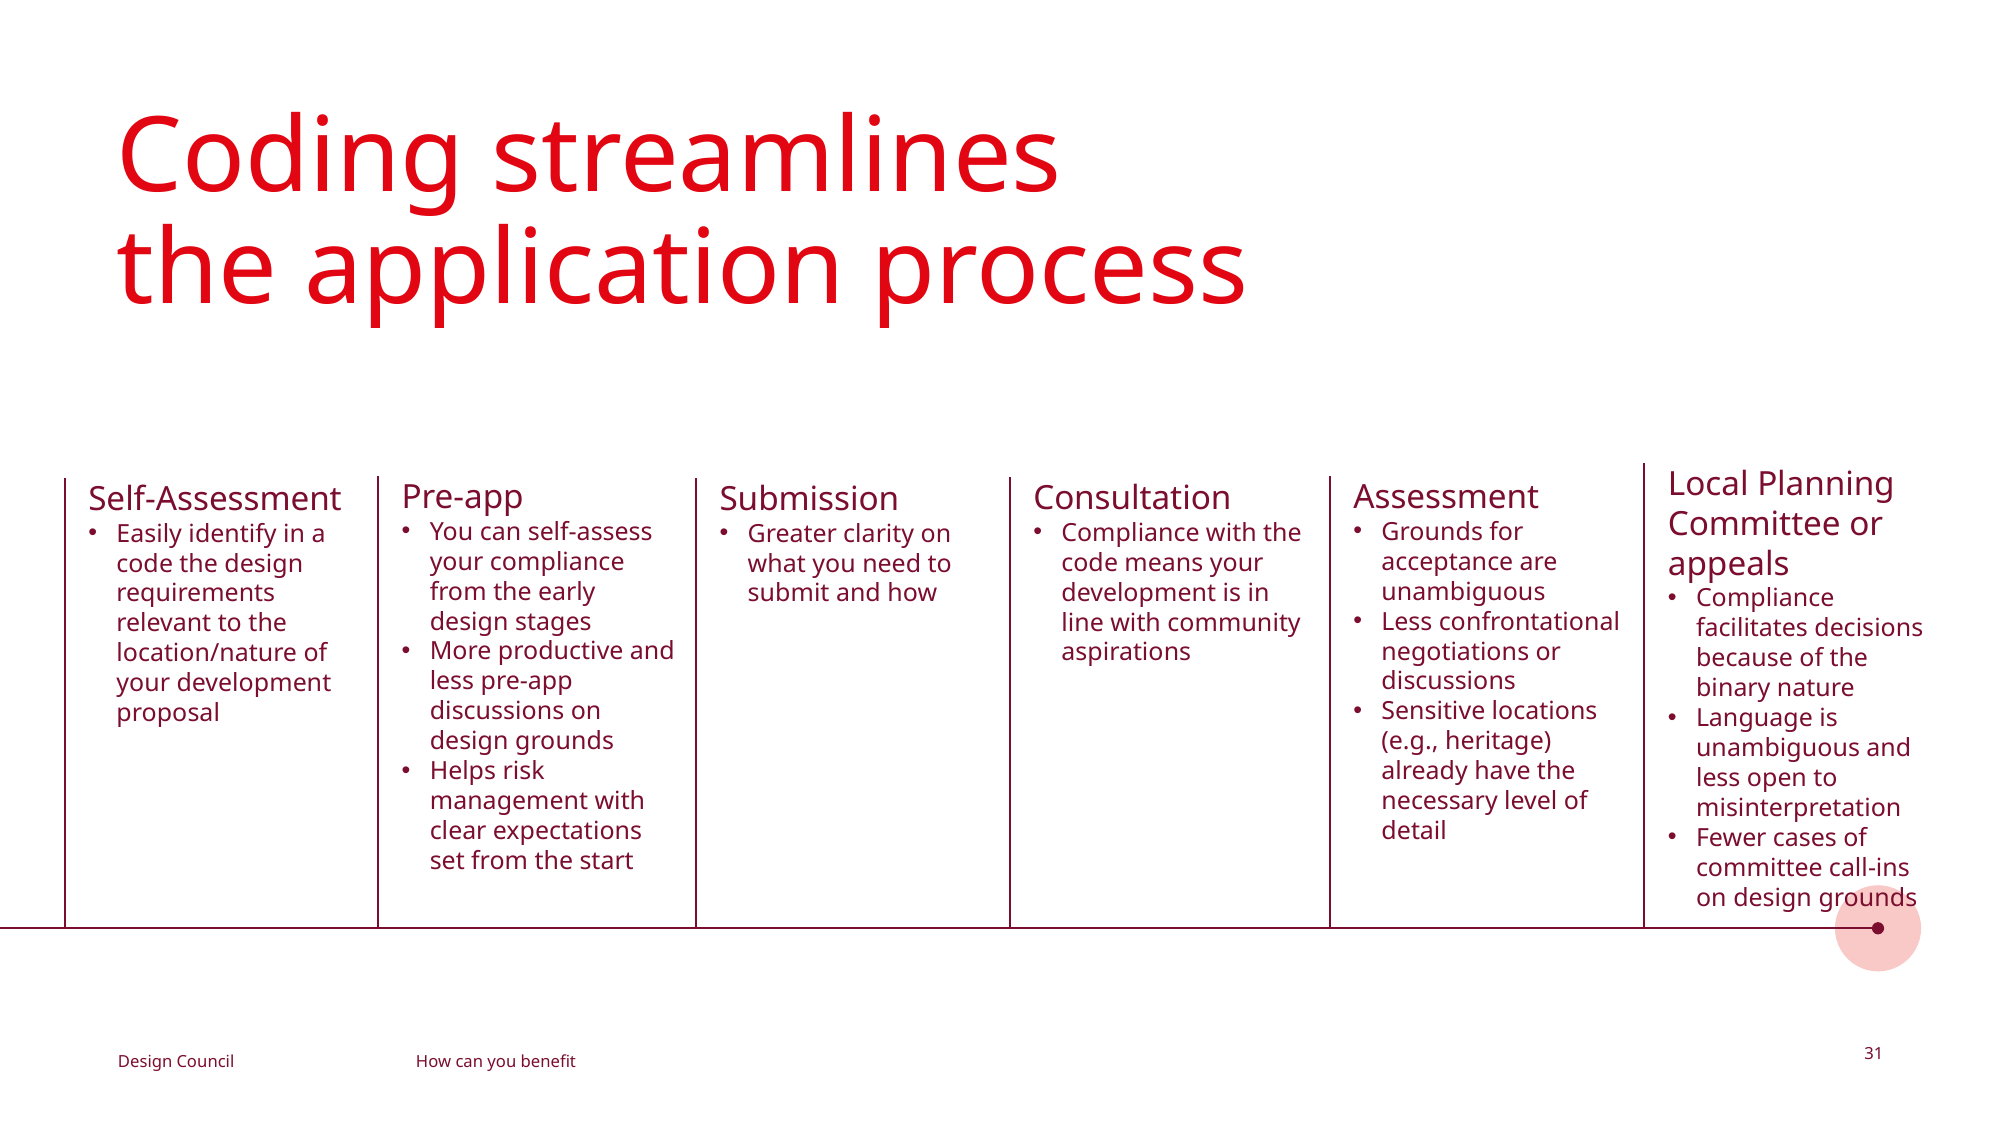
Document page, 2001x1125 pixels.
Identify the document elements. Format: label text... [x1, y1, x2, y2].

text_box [1644, 461, 1962, 929]
title Coding streamlines the application process [116, 101, 1274, 340]
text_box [378, 475, 697, 929]
text_box [1833, 929, 1923, 973]
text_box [1329, 475, 1644, 929]
slide_number 31 [1613, 1042, 1884, 1067]
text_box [696, 477, 1009, 929]
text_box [1009, 476, 1329, 929]
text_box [64, 477, 379, 929]
footer How can you benefit [415, 1050, 986, 1075]
